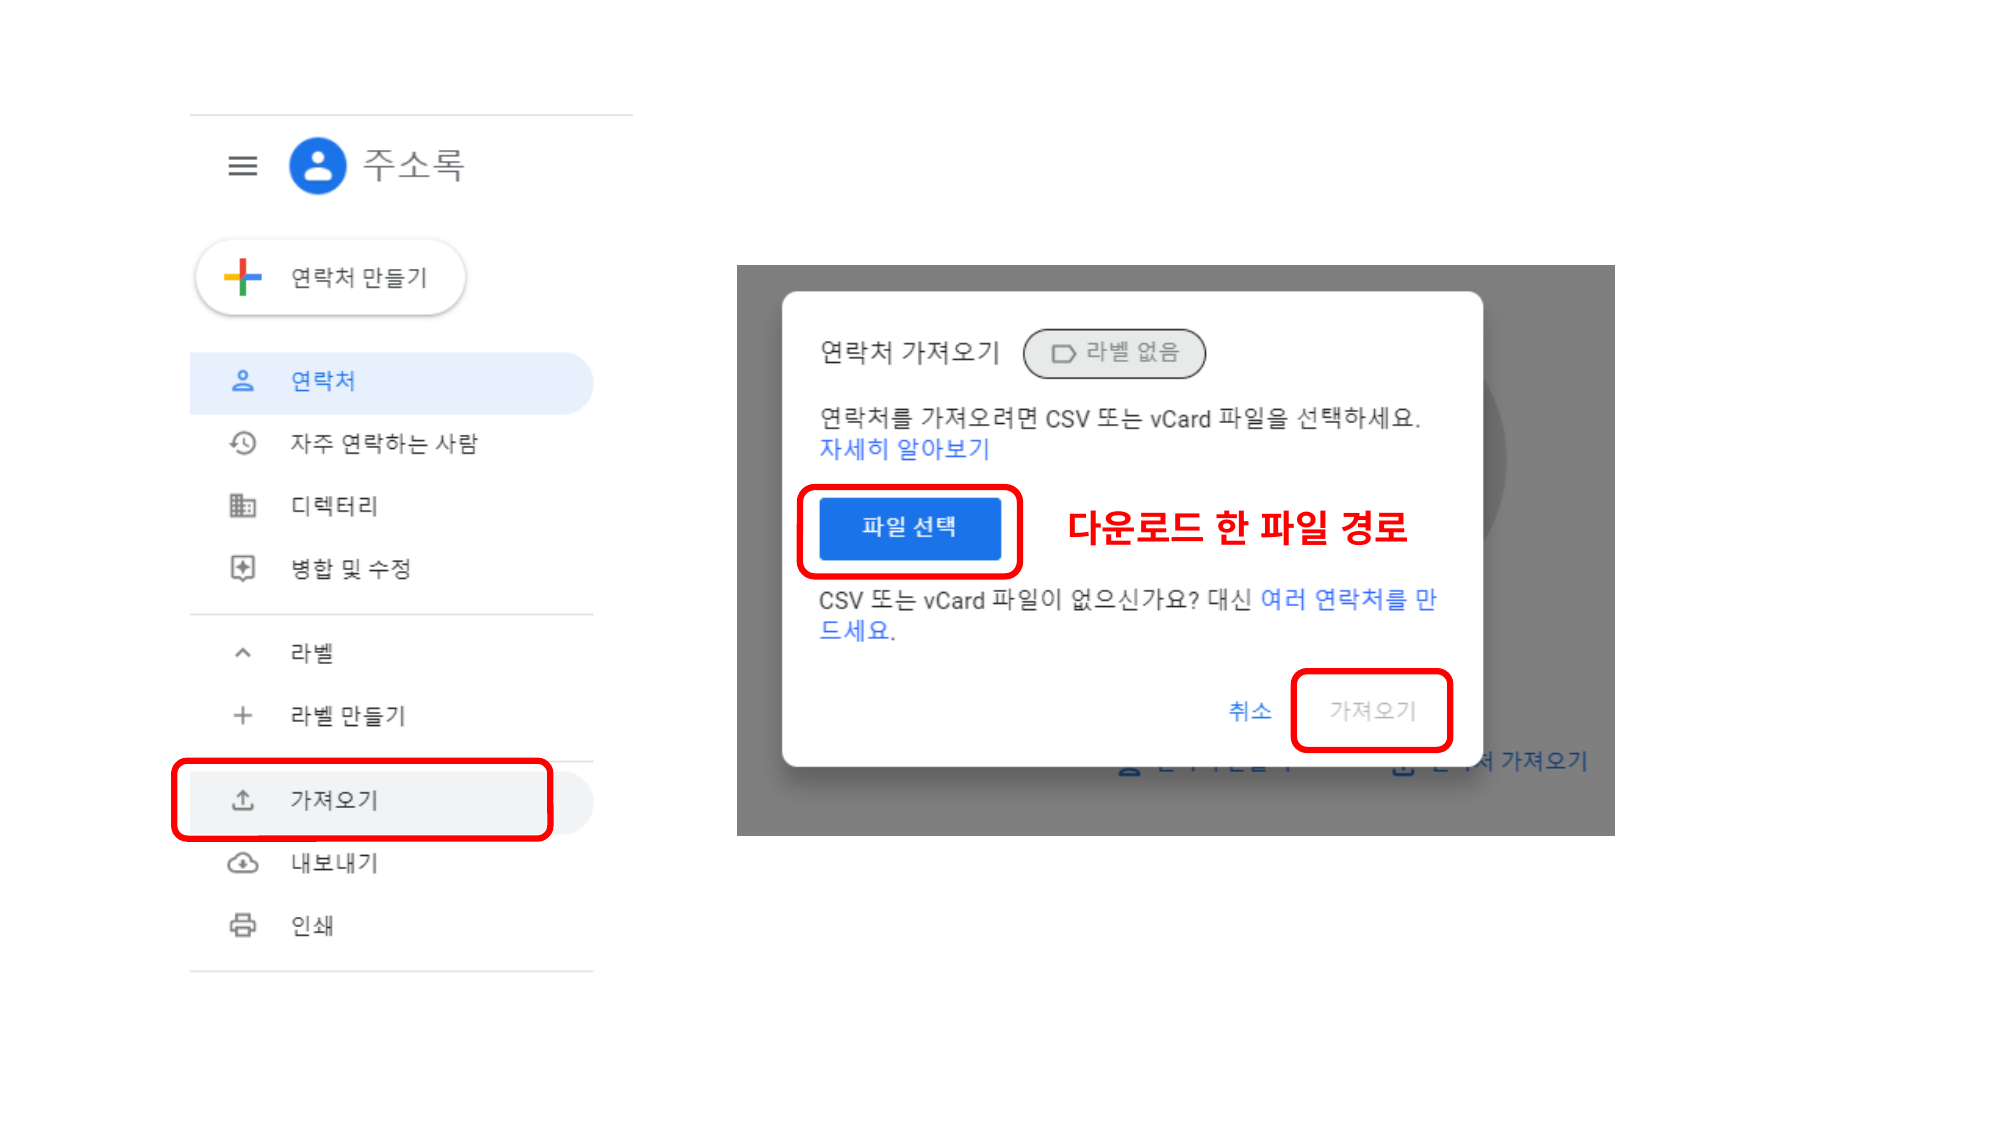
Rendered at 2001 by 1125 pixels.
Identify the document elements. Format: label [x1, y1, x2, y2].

picture [190, 113, 633, 988]
picture [737, 265, 1615, 836]
text_box [173, 759, 190, 840]
